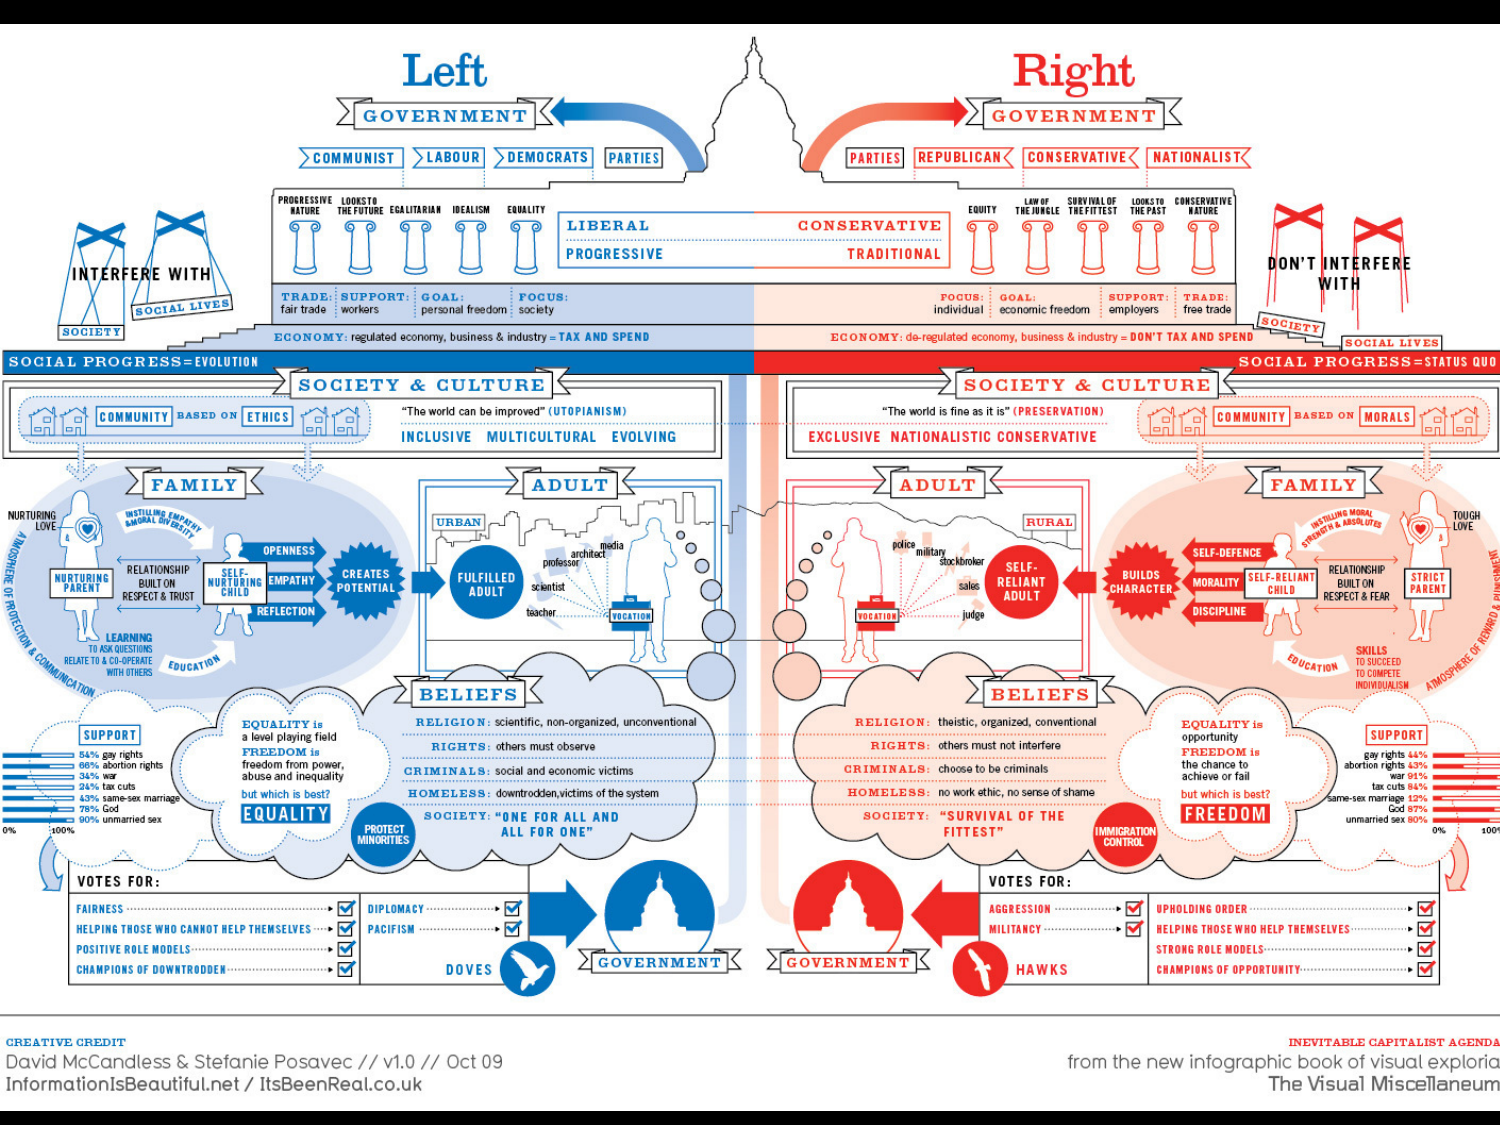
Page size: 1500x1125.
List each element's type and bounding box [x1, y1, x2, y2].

list [0, 24, 1500, 1111]
